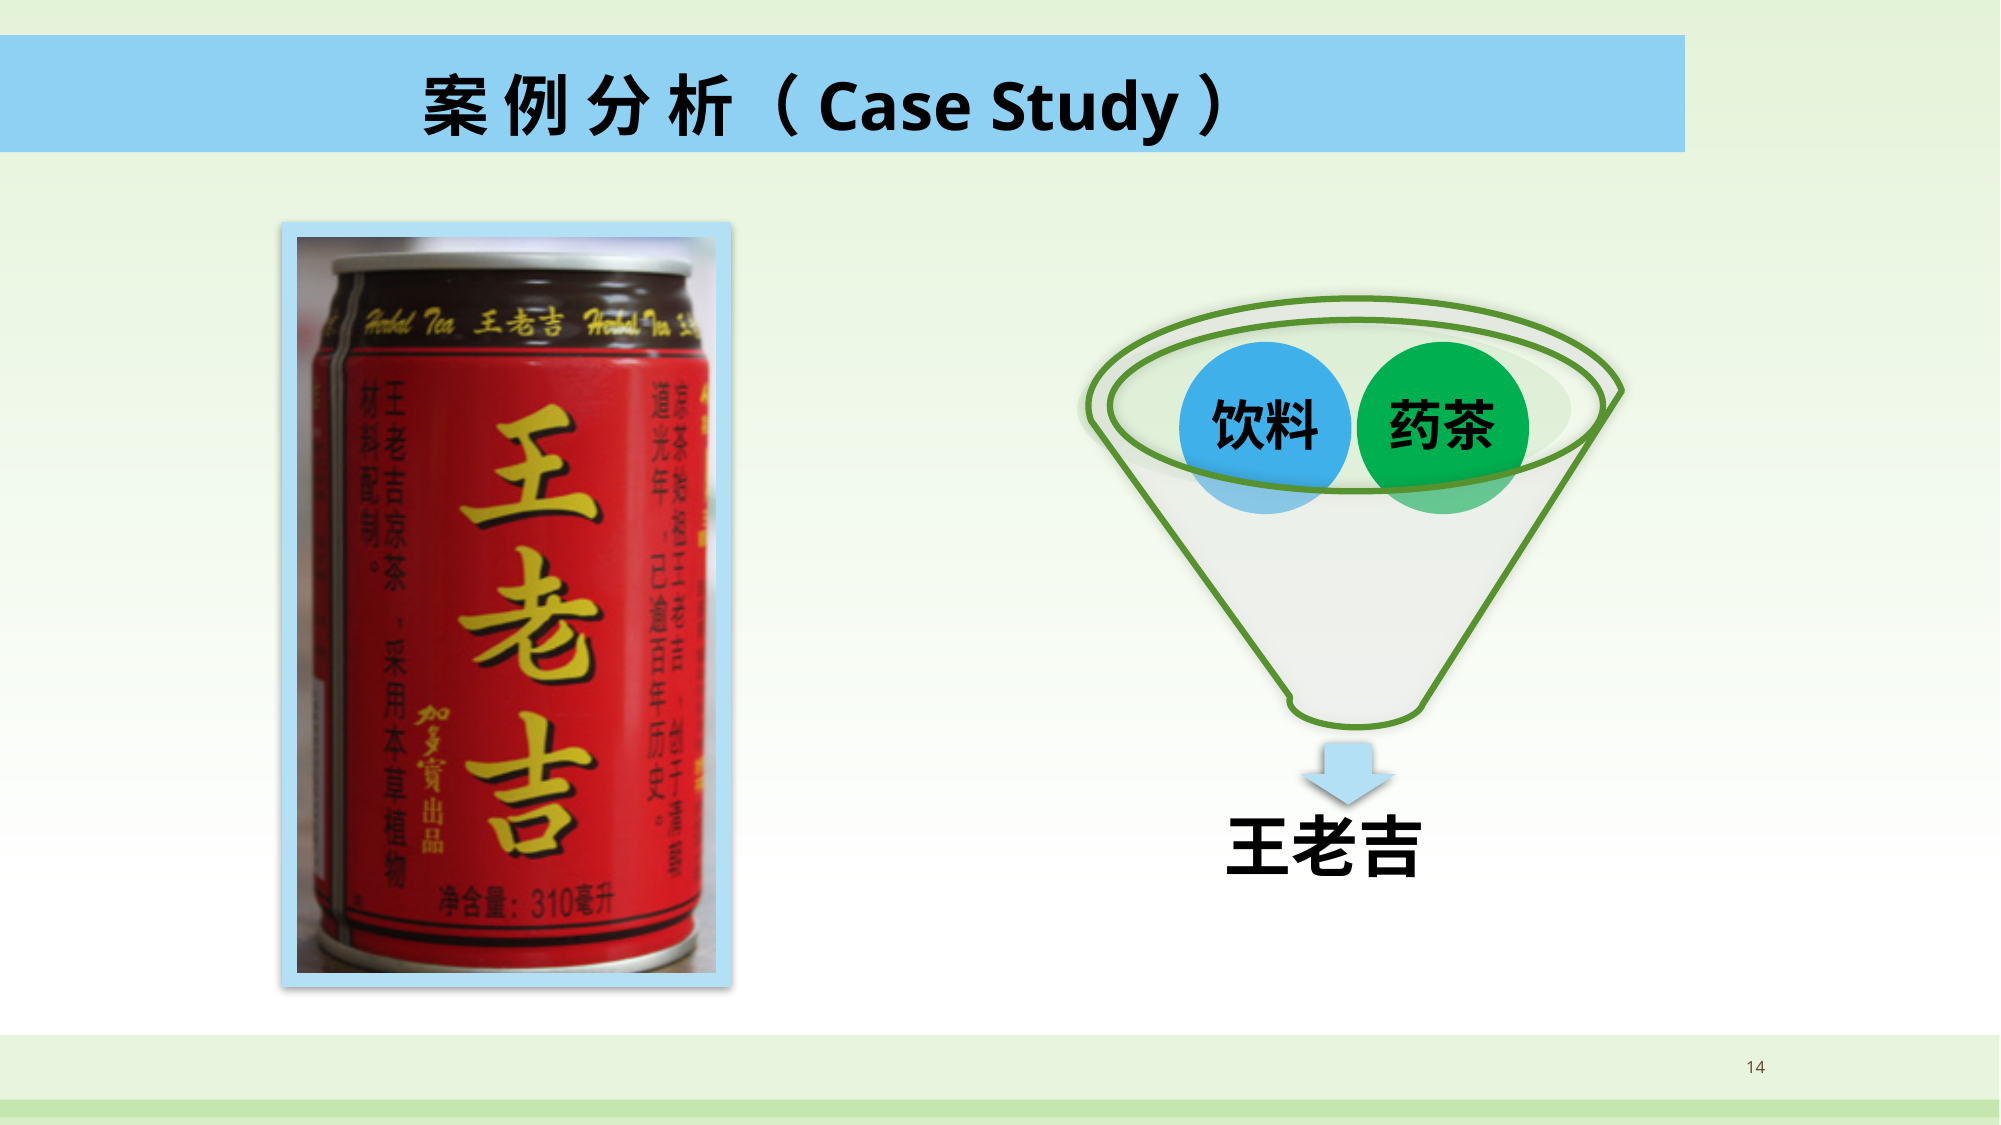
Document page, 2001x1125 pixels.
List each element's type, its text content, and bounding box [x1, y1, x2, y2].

title 案 例 分 析（Case Study） [0, 35, 1685, 153]
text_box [892, 298, 1758, 912]
slide_number 14 [1674, 1048, 1780, 1088]
picture [296, 236, 717, 973]
